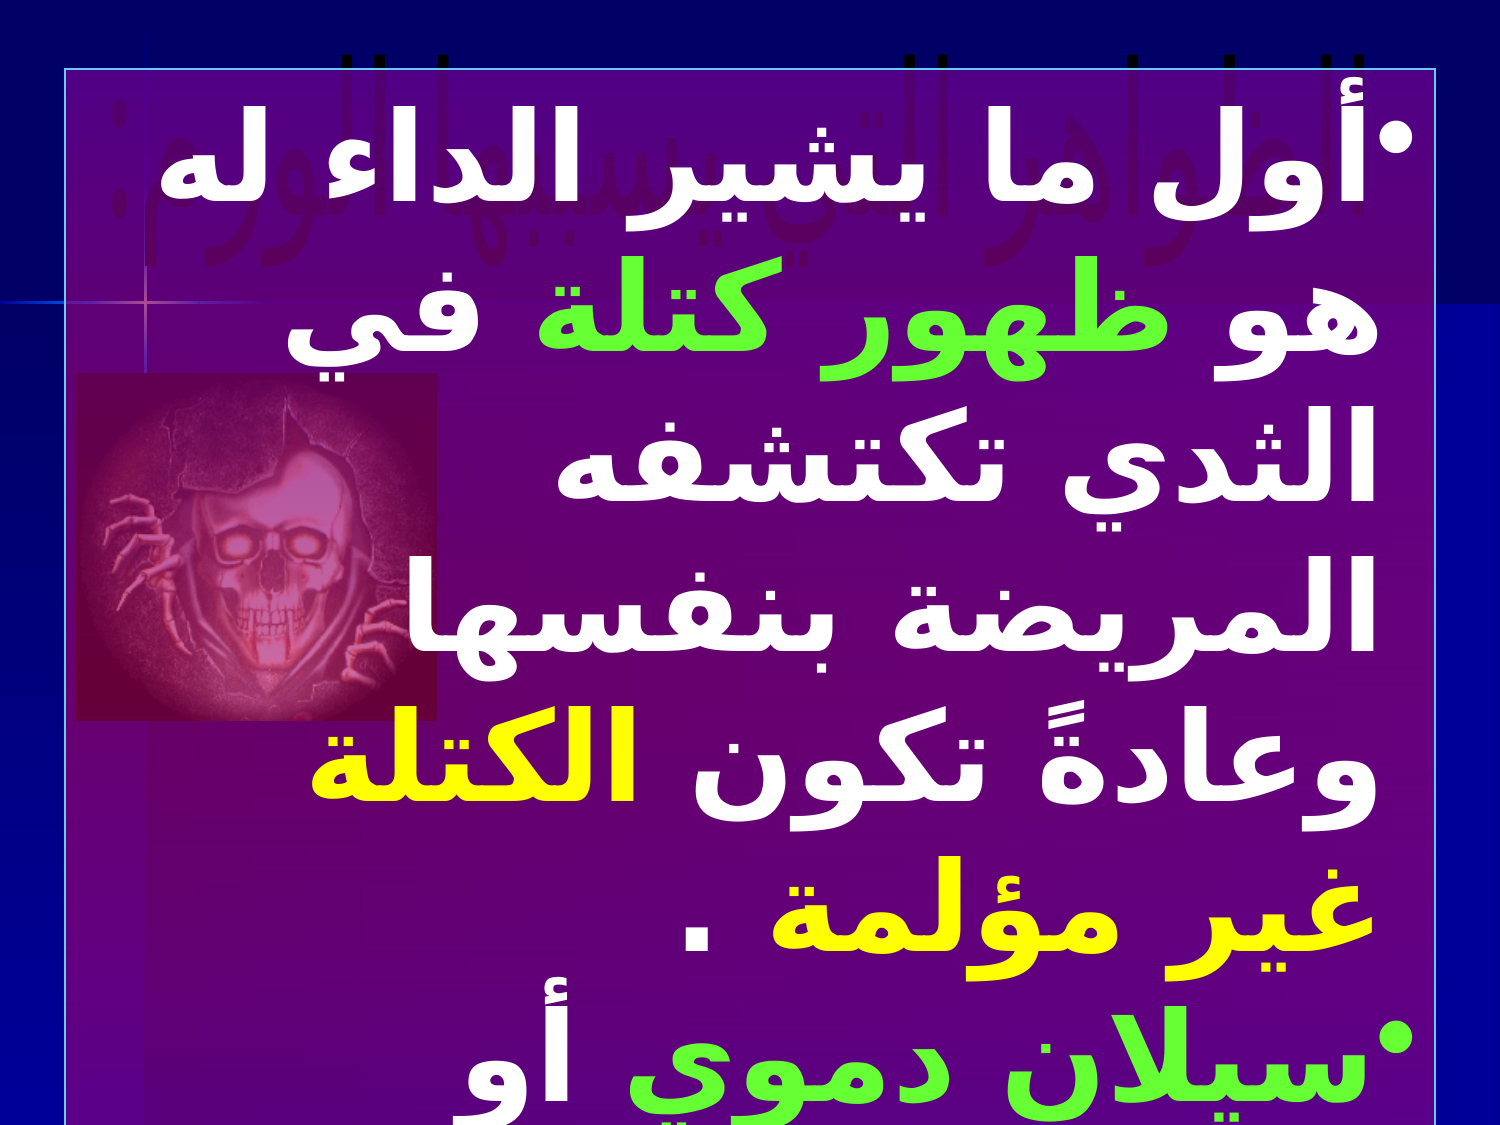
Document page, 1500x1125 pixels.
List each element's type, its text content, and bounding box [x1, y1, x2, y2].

text_box أول ما يشير الداء له هو ظهور كتلة في الثدي تكتشفه المريضة بنفسها وعادةً تكون الكتلة غير مؤلمة . سيلان دموي أو مصلي من الحلمة [64, 68, 1436, 1125]
picture [76, 373, 437, 721]
